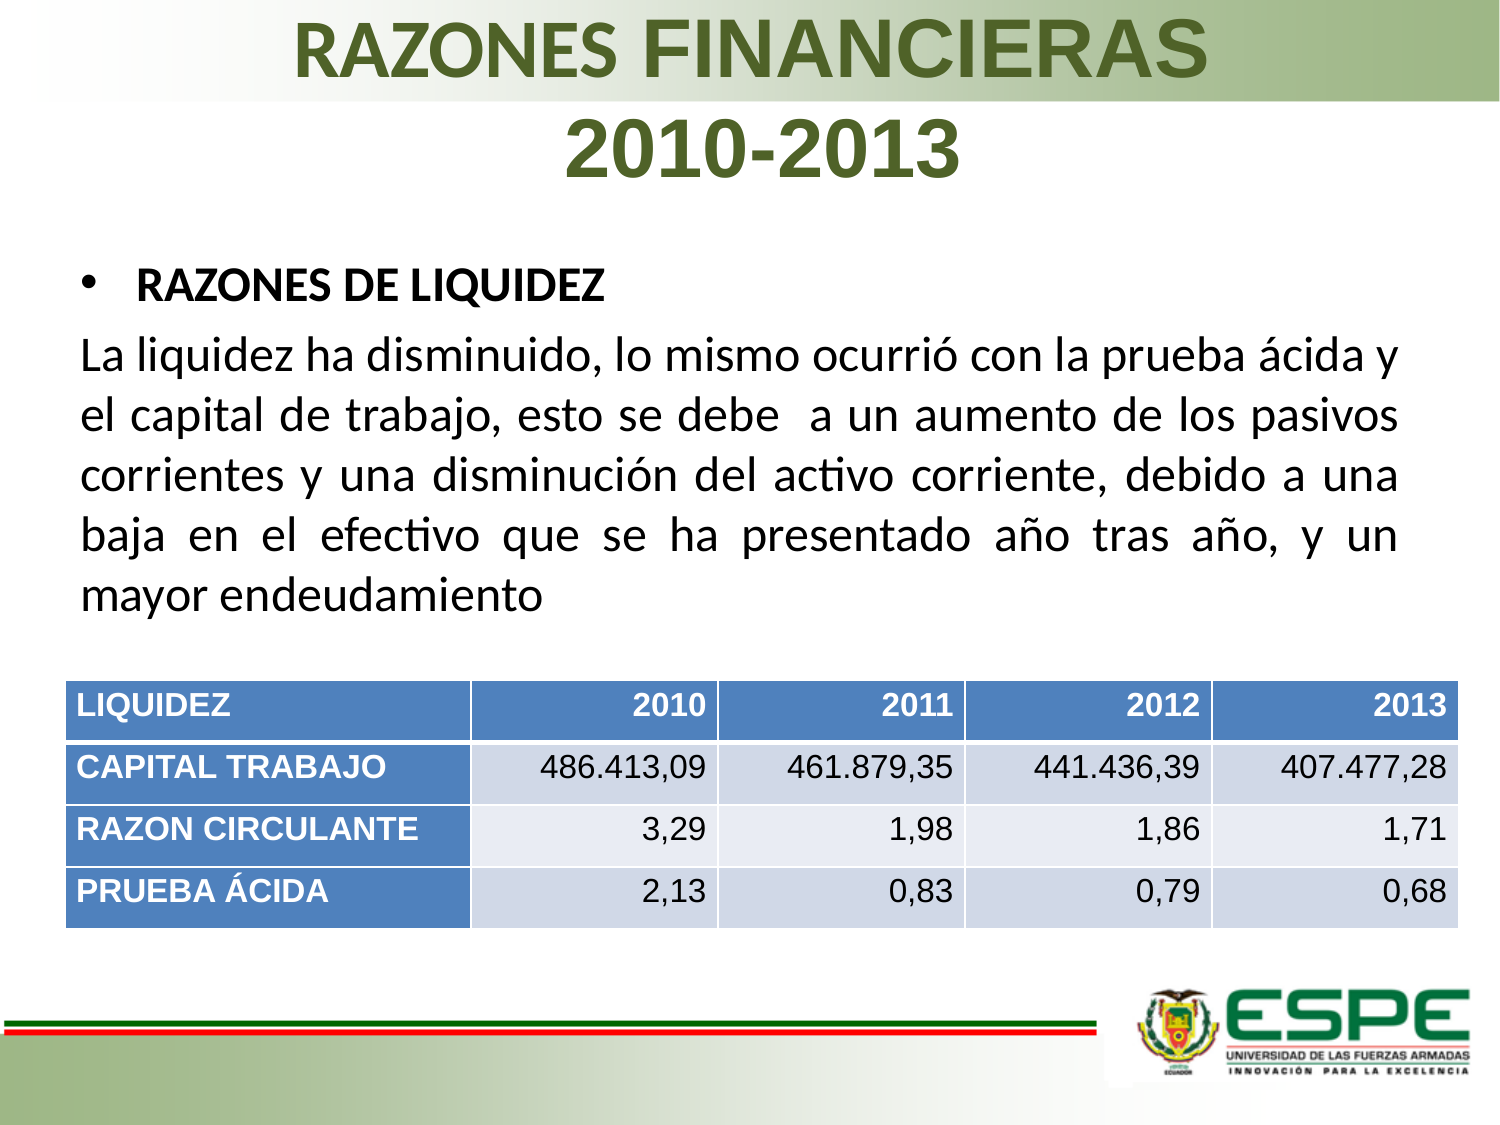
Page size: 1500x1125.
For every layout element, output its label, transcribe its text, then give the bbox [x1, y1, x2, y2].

table_cell 1,98 [719, 806, 964, 866]
table_header 2011 [719, 681, 964, 740]
table_cell 407.477,28 [1213, 745, 1458, 804]
table_cell CAPITAL TRABAJO [66, 745, 470, 804]
table_cell 3,29 [472, 806, 717, 866]
table_cell RAZON CIRCULANTE [66, 806, 470, 866]
table_cell PRUEBA ÁCIDA [66, 868, 470, 928]
table_cell 0,68 [1213, 868, 1458, 928]
table_cell 1,71 [1213, 806, 1458, 866]
picture [0, 0, 1500, 1125]
list RAZONES DE LIQUIDEZ La liquidez ha disminuido, lo mismo ocurrió con la prueba ácida y el capital de trabajo, esto se debe a un aumento de los pasivos corrientes y una disminución del activo corriente, debido a una baja en el efectivo que se ha presentado año tras año, y un mayor endeudamiento [64, 243, 1415, 680]
table_cell 2,13 [472, 868, 717, 928]
table_header 2013 [1213, 681, 1458, 740]
table_cell 441.436,39 [966, 745, 1211, 804]
table_cell 0,83 [719, 868, 964, 928]
table_header LIQUIDEZ [66, 681, 470, 740]
table_cell 486.413,09 [472, 745, 717, 804]
table_cell 0,79 [966, 868, 1211, 928]
title RAZONES FINANCIERAS 2010-2013 [76, 0, 1427, 188]
table_header 2010 [472, 681, 717, 740]
table_cell 461.879,35 [719, 745, 964, 804]
table_header 2012 [966, 681, 1211, 740]
table_cell 1,86 [966, 806, 1211, 866]
